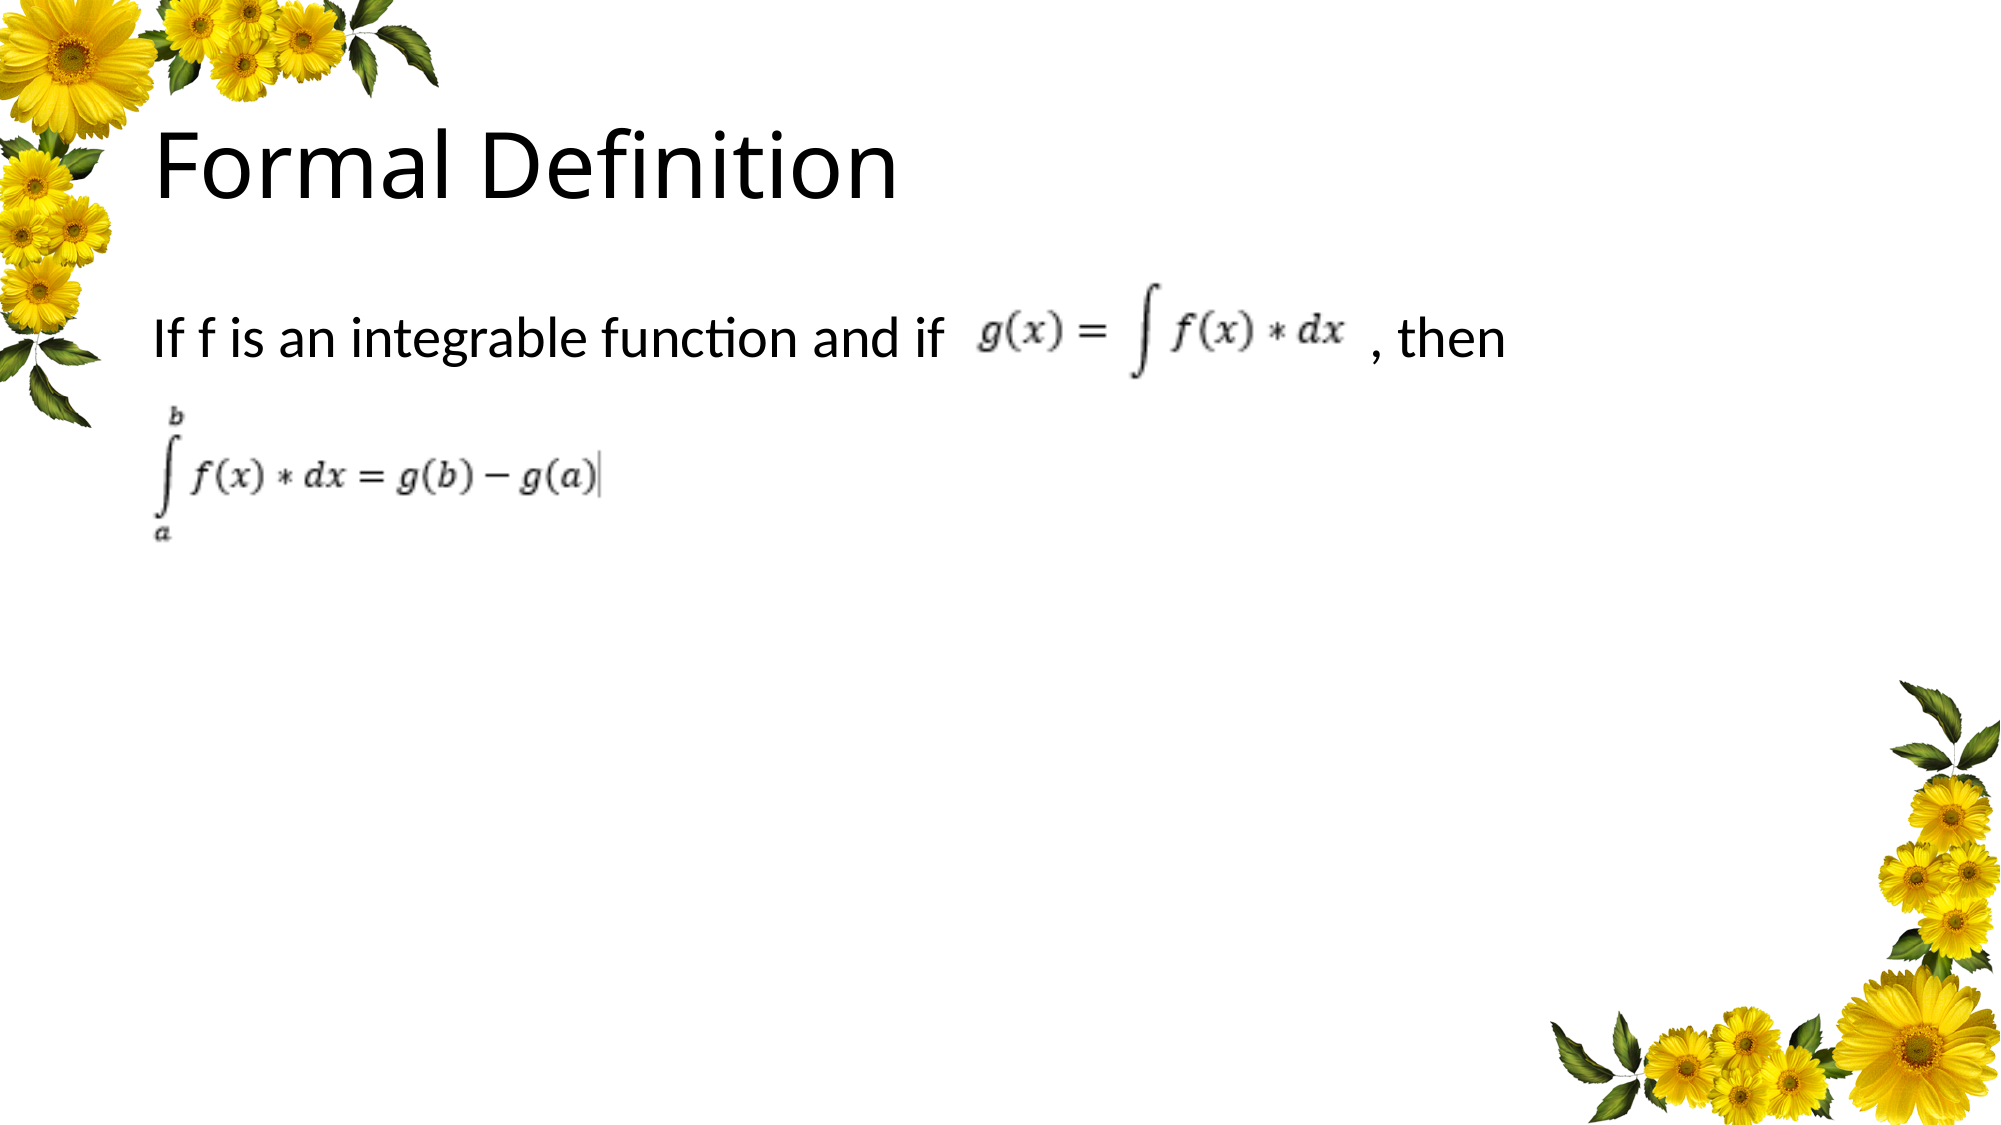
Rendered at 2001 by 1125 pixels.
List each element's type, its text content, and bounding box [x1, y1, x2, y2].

picture [965, 272, 1353, 385]
picture [0, 0, 632, 552]
list If f is an integrable function and if , then [137, 299, 1863, 1014]
picture [1550, 680, 2000, 1125]
title Formal Definition [439, 59, 1863, 278]
